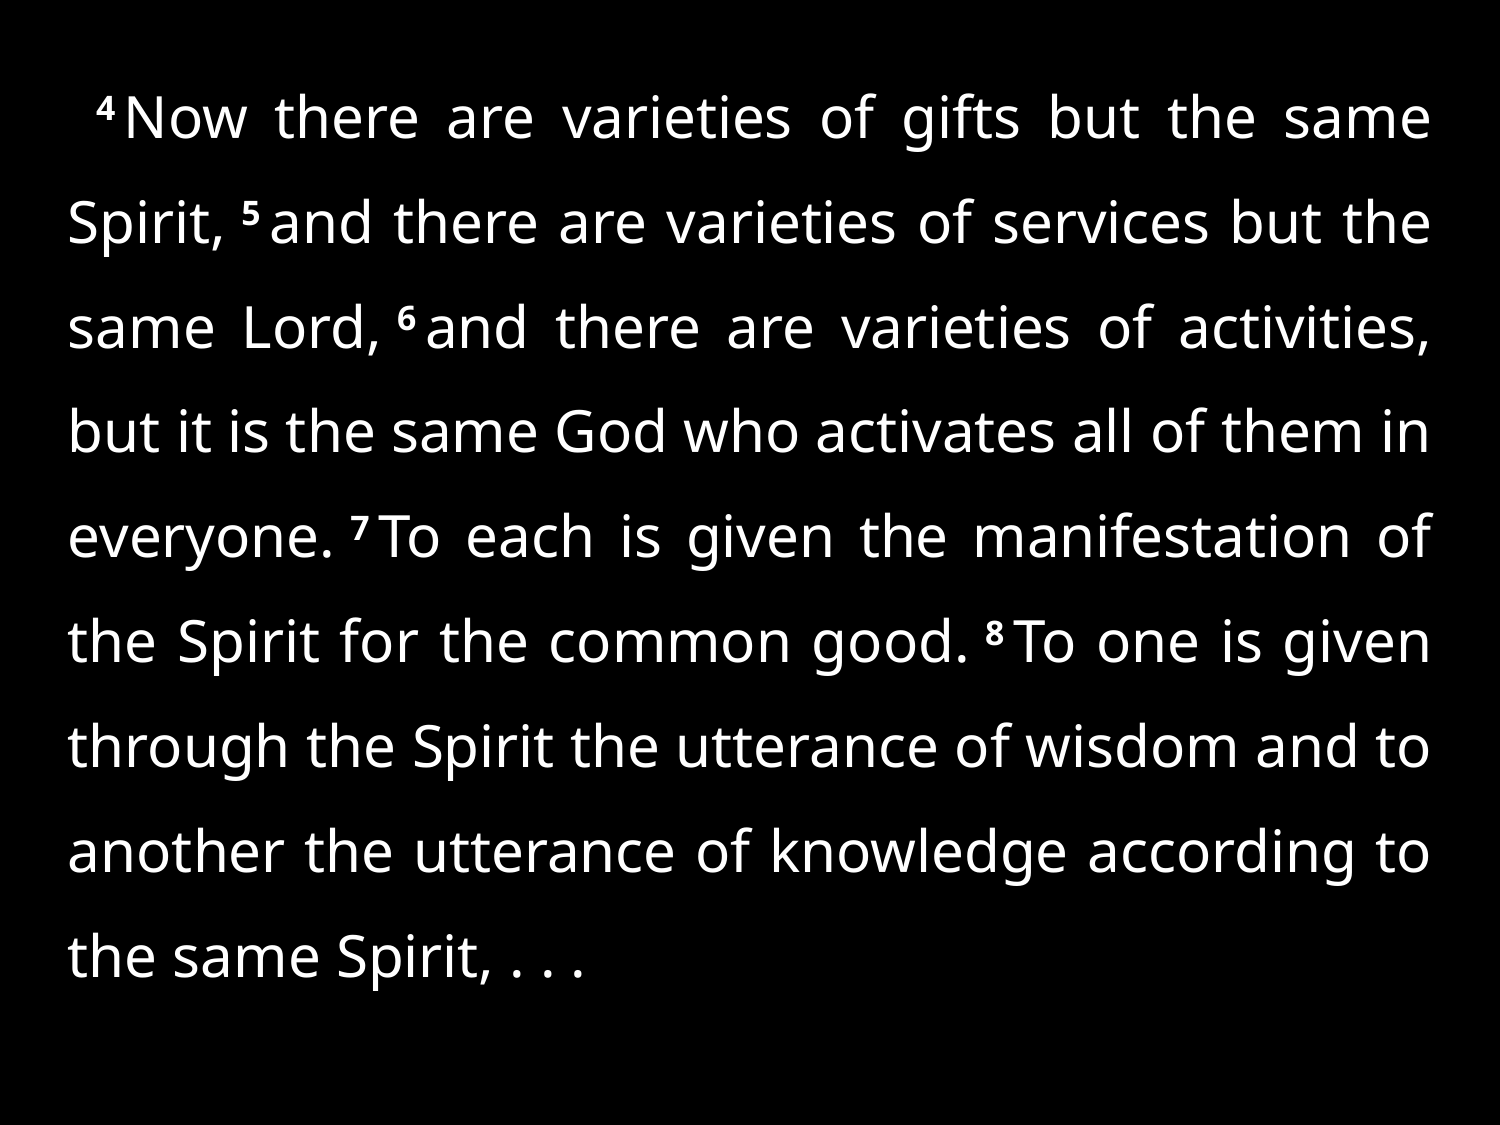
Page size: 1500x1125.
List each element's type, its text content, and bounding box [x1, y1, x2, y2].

text_box 4 Now there are varieties of gifts but the same Spirit, 5 and there are varieties of services but the same Lord, 6 and there are varieties of activities, but it is the same God who activates all of them in everyone. 7 To each is given the manifestation of the Spirit for the common good. 8 To one is given through the Spirit the utterance of wisdom and to another the utterance of knowledge according to the same Spirit, . . . [53, 37, 1447, 997]
